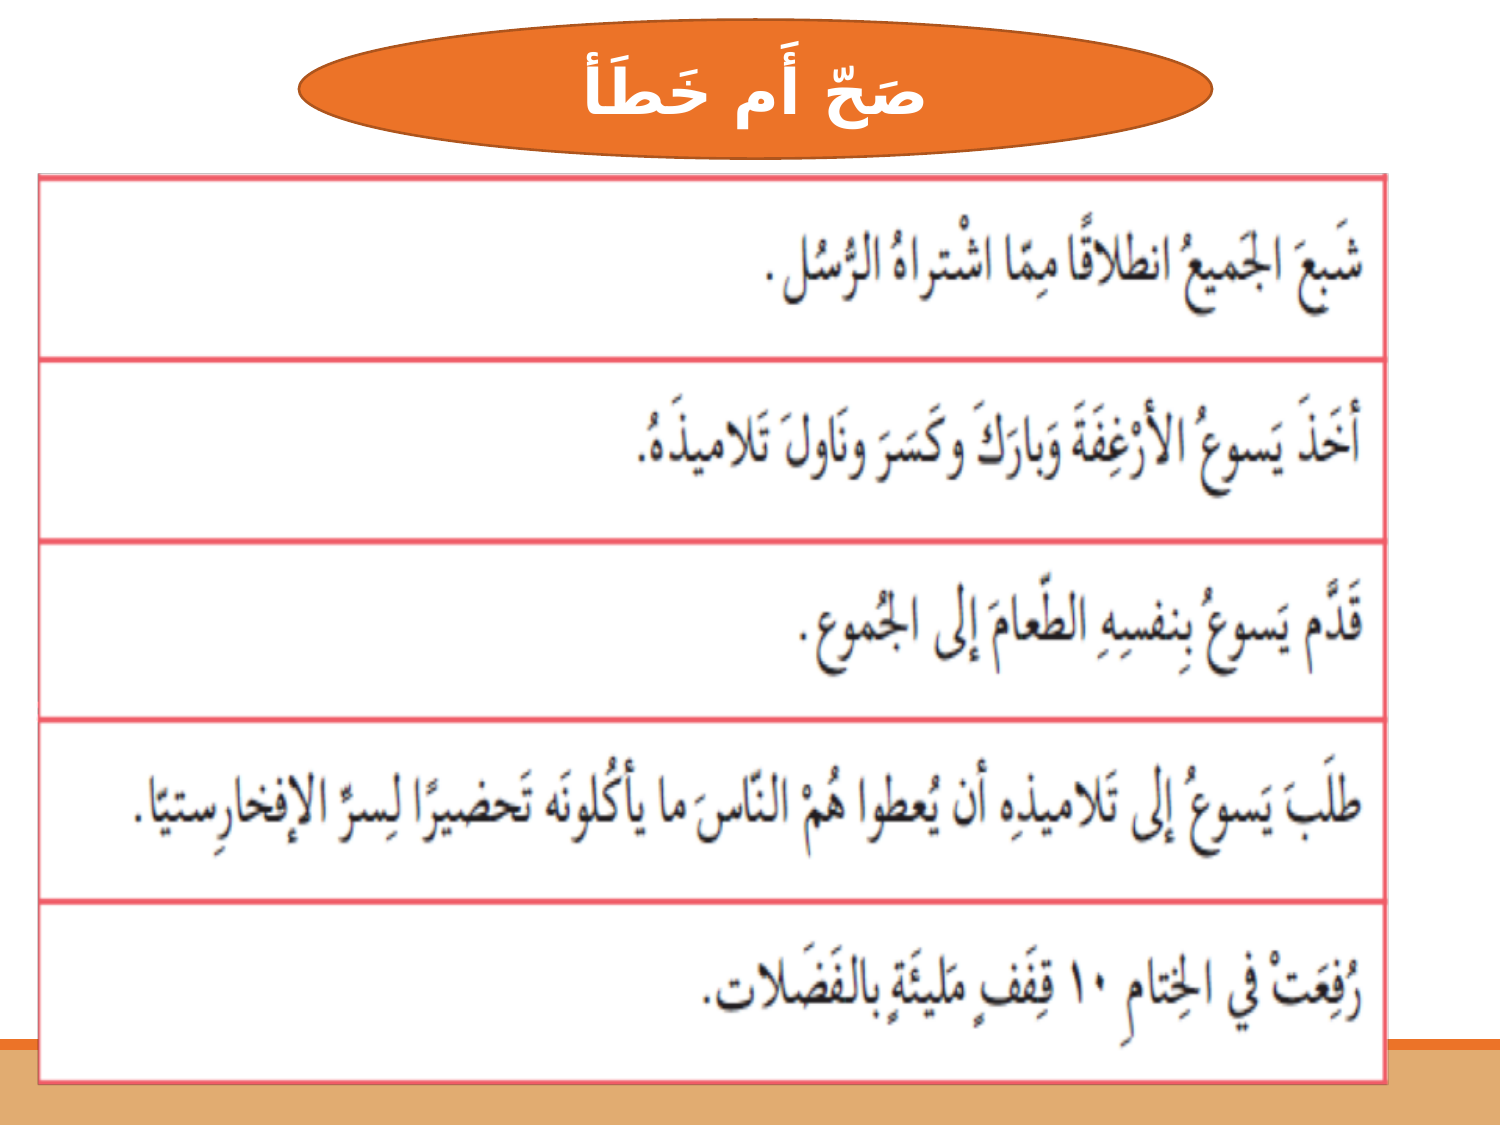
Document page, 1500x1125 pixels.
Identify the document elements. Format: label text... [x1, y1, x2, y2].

picture [32, 158, 1421, 1107]
text_box صَحّ أَم خَطَأ [297, 18, 1214, 156]
